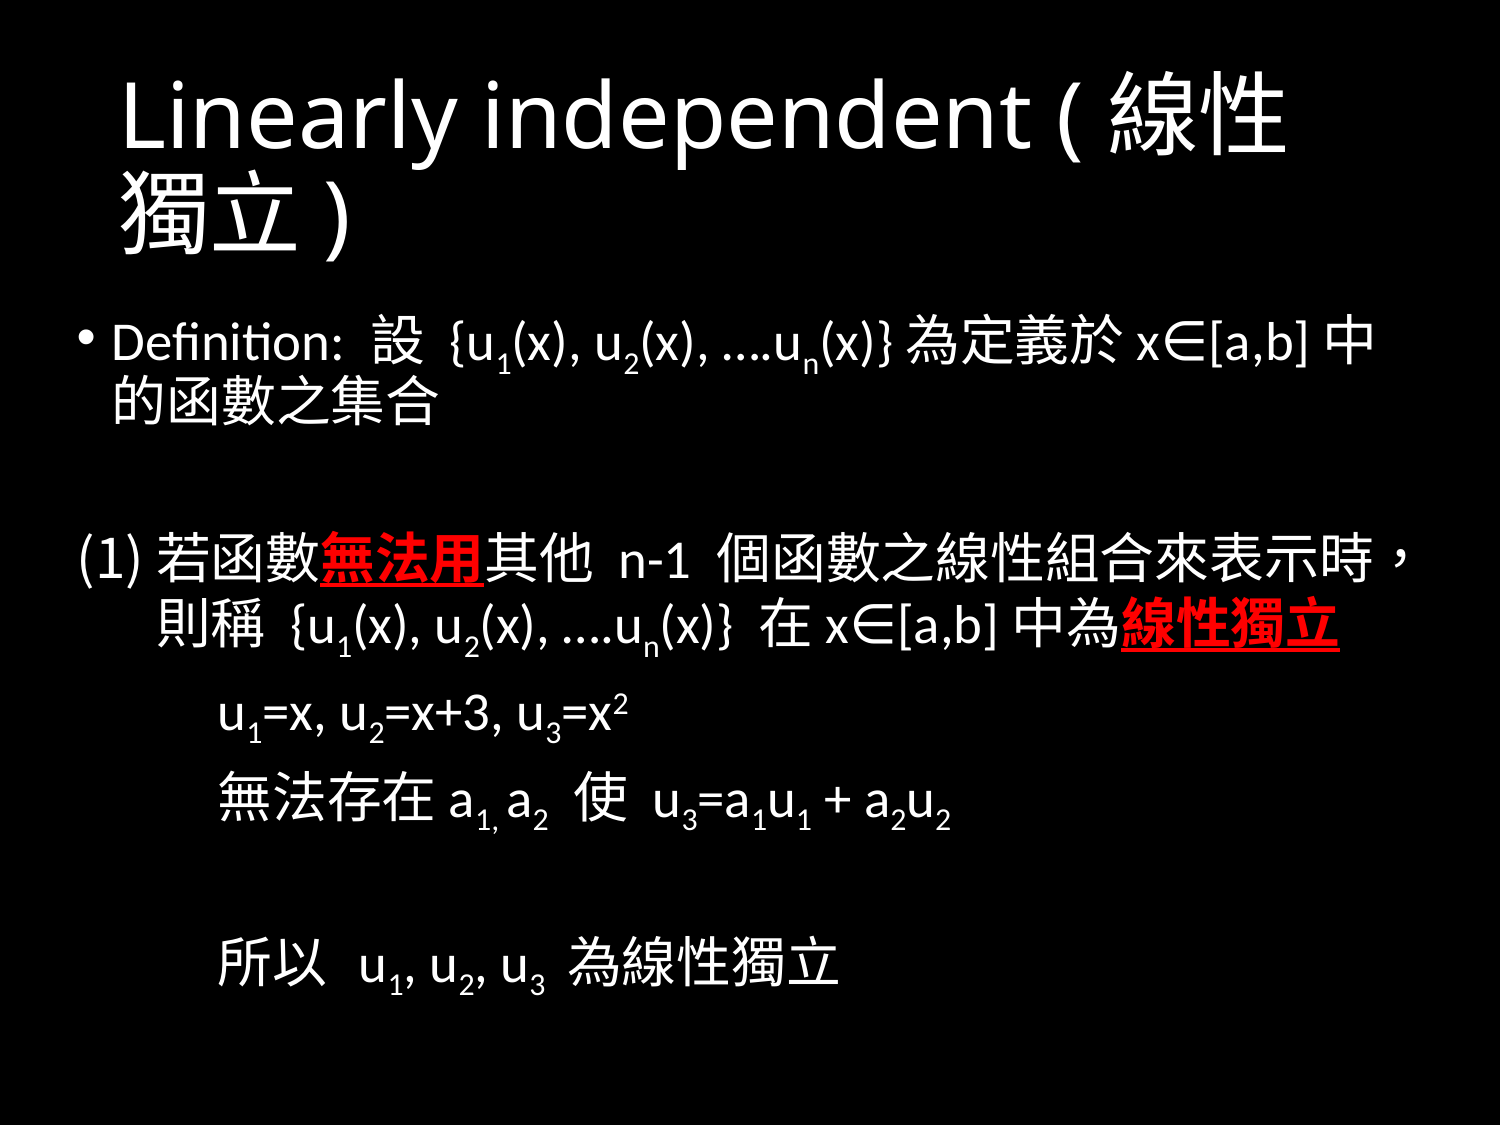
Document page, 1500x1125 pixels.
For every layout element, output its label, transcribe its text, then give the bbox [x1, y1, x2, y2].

title Linearly independent (線性獨立) [103, 59, 1397, 278]
list Definition: 設 {u1(x), u2(x), ….un(x)}為定義於x∈[a,b]中的函數之集合 若函數無法用其他 n-1 個函數之線性組合來表示時，則稱 {u1(x), u2(x), ….un(x)} 在x∈[a,b]中為線性獨立 u1=x, u2=x+3, u3=x2 無法存在a1, a2 使 u3=a1u1 + a2u2 所以 u1, u2, u3 為線性獨立 [61, 299, 1397, 1014]
